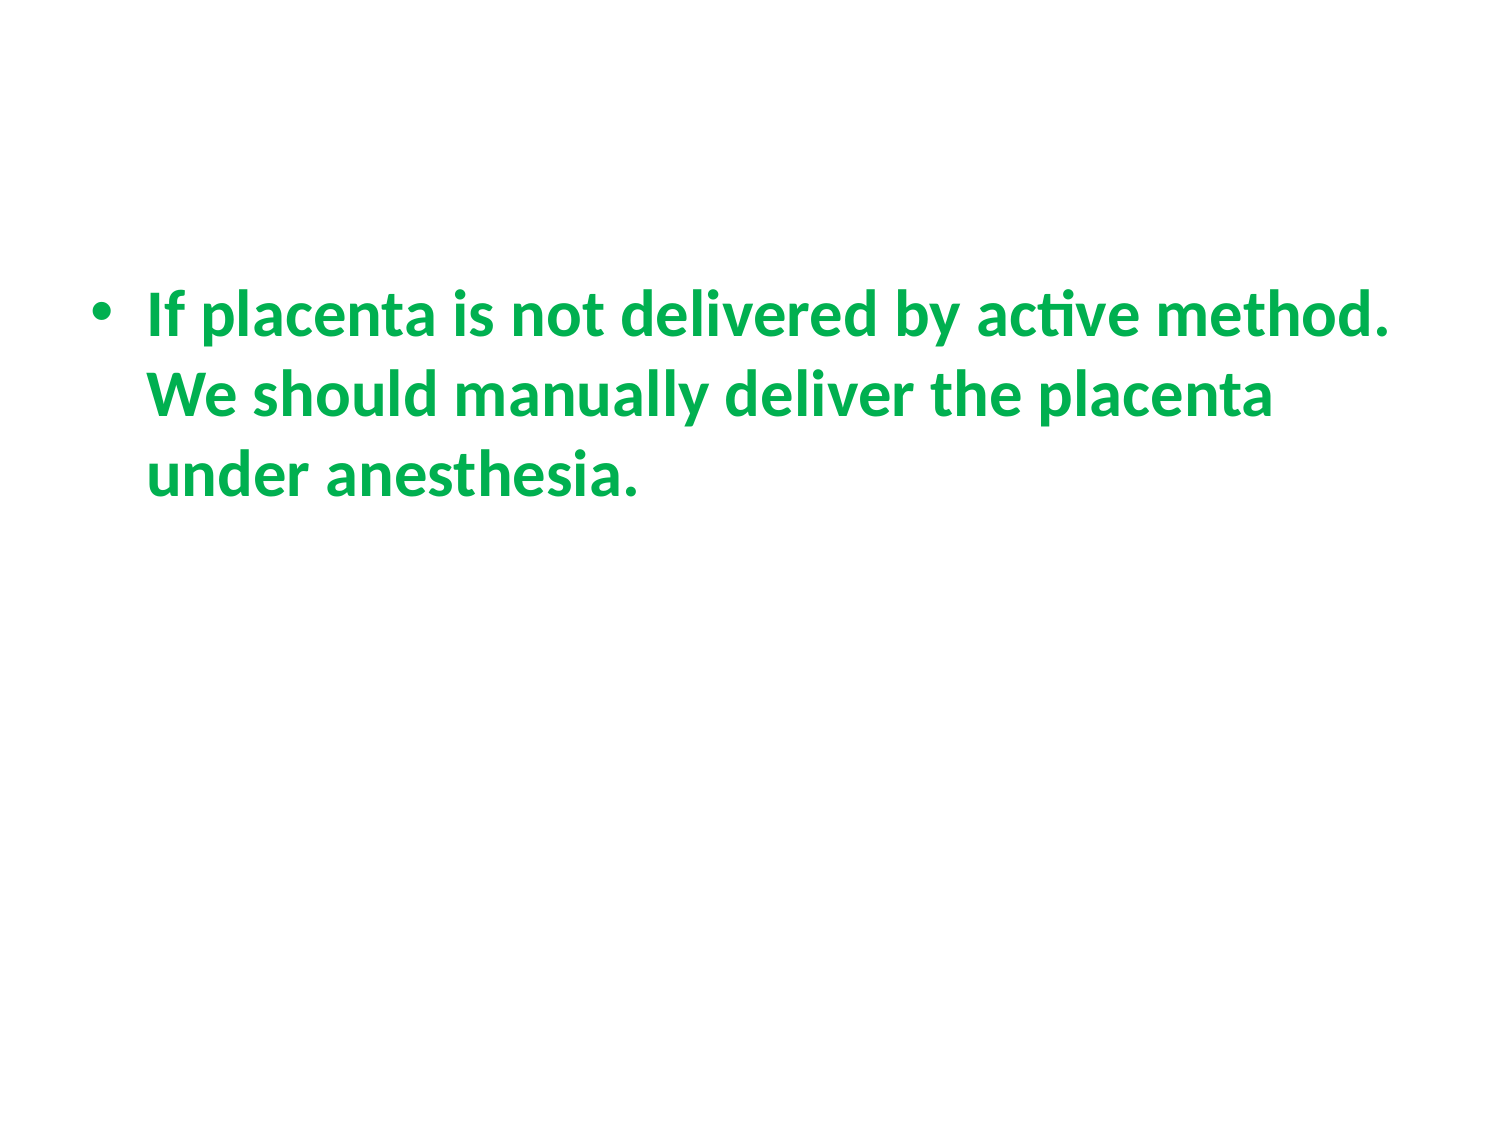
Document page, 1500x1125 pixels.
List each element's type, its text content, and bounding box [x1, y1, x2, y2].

list If placenta is not delivered by active method. We should manually deliver the placenta under anesthesia. [75, 262, 1425, 1005]
